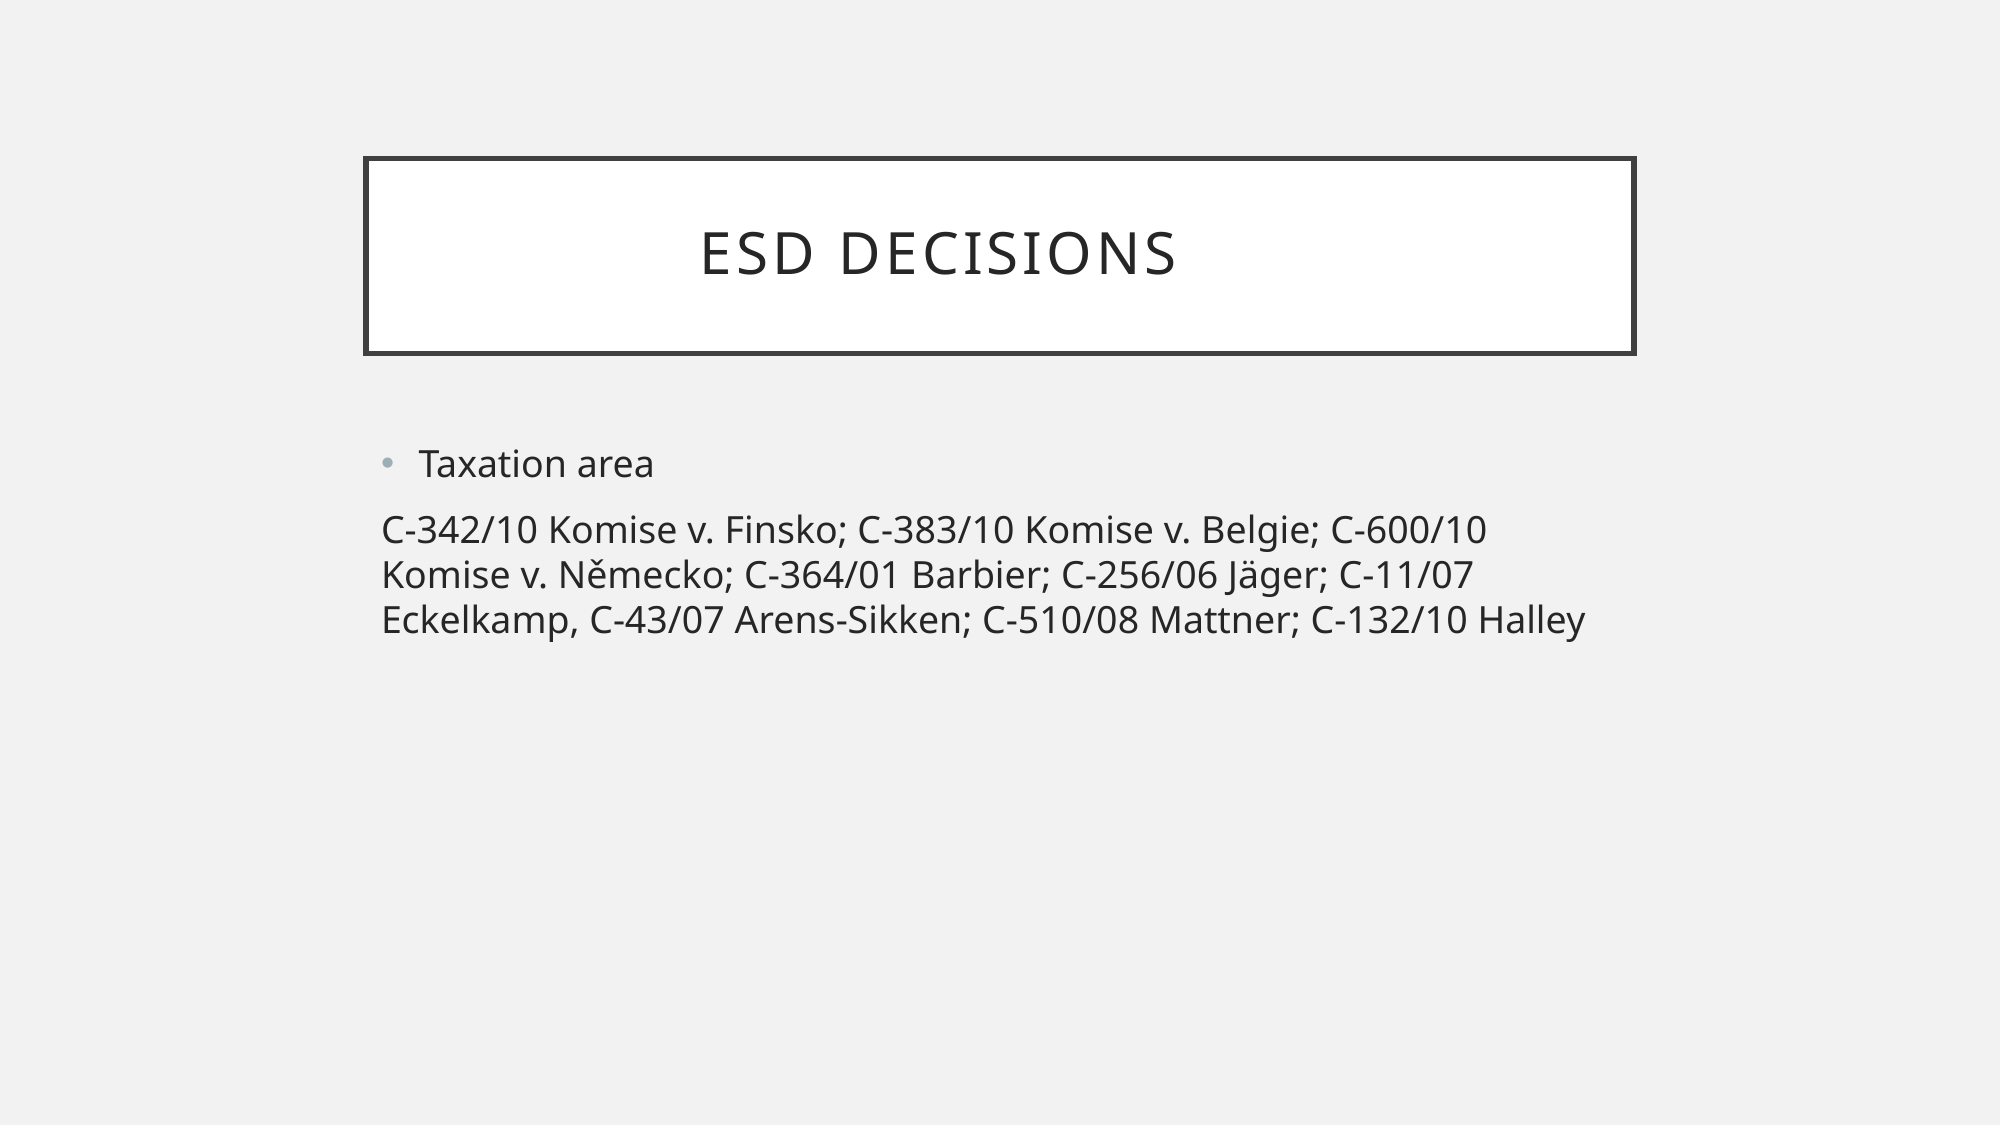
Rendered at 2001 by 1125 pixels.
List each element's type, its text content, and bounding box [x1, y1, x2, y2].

list Taxation area C-342/10 Komise v. Finsko; C-383/10 Komise v. Belgie; C-600/10 Komise v. Německo; C-364/01 Barbier; C-256/06 Jäger; C-11/07 Eckelkamp, C-43/07 Arens-Sikken; C-510/08 Mattner; C-132/10 Halley [366, 432, 1634, 942]
title ESD Decisions [363, 156, 1637, 356]
